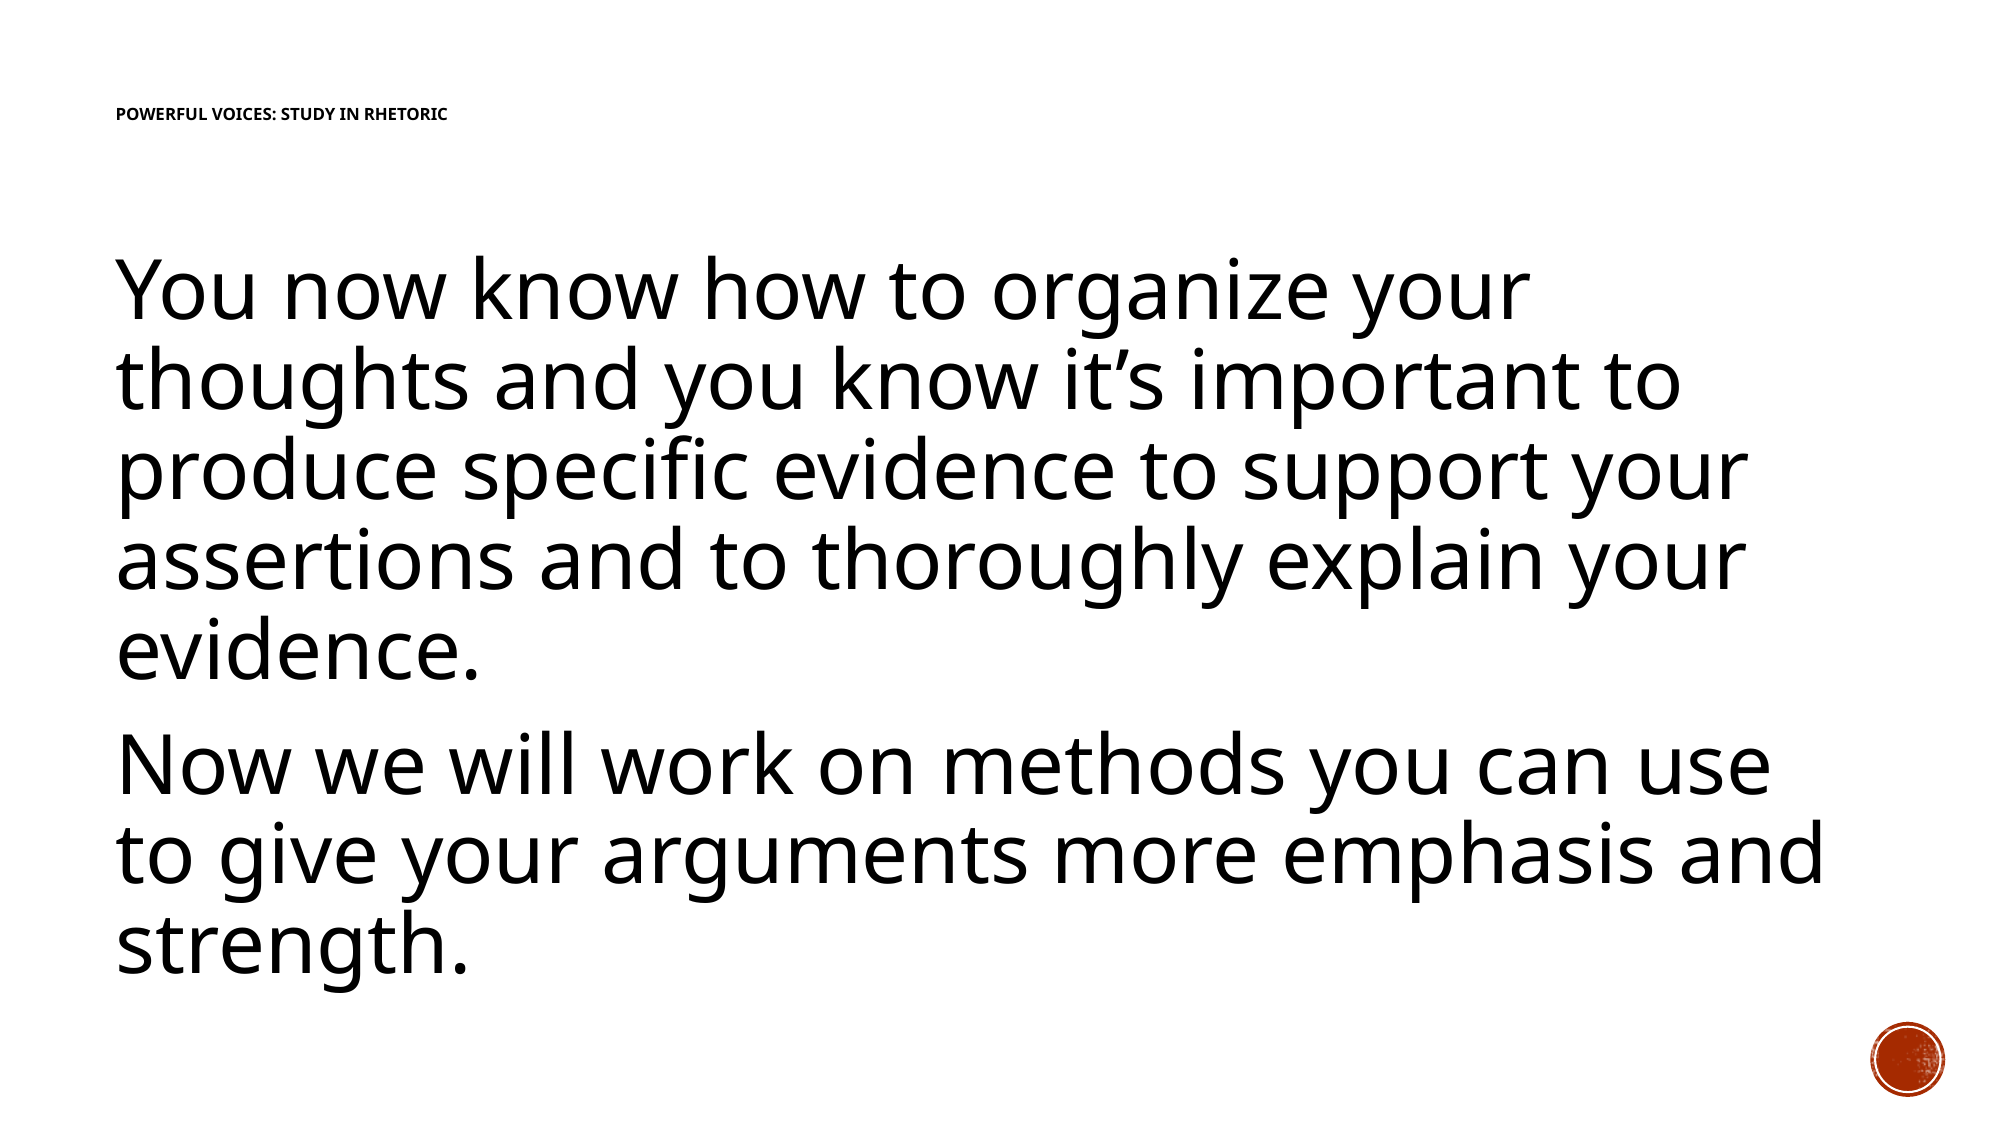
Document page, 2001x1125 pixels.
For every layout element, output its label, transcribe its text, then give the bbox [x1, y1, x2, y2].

title Powerful Voices: Study in Rhetoric [100, 79, 1826, 132]
list You now know how to organize your thoughts and you know it’s important to produce specific evidence to support your assertions and to thoroughly explain your evidence. Now we will work on methods you can use to give your arguments more emphasis and strength. [100, 240, 1864, 1013]
